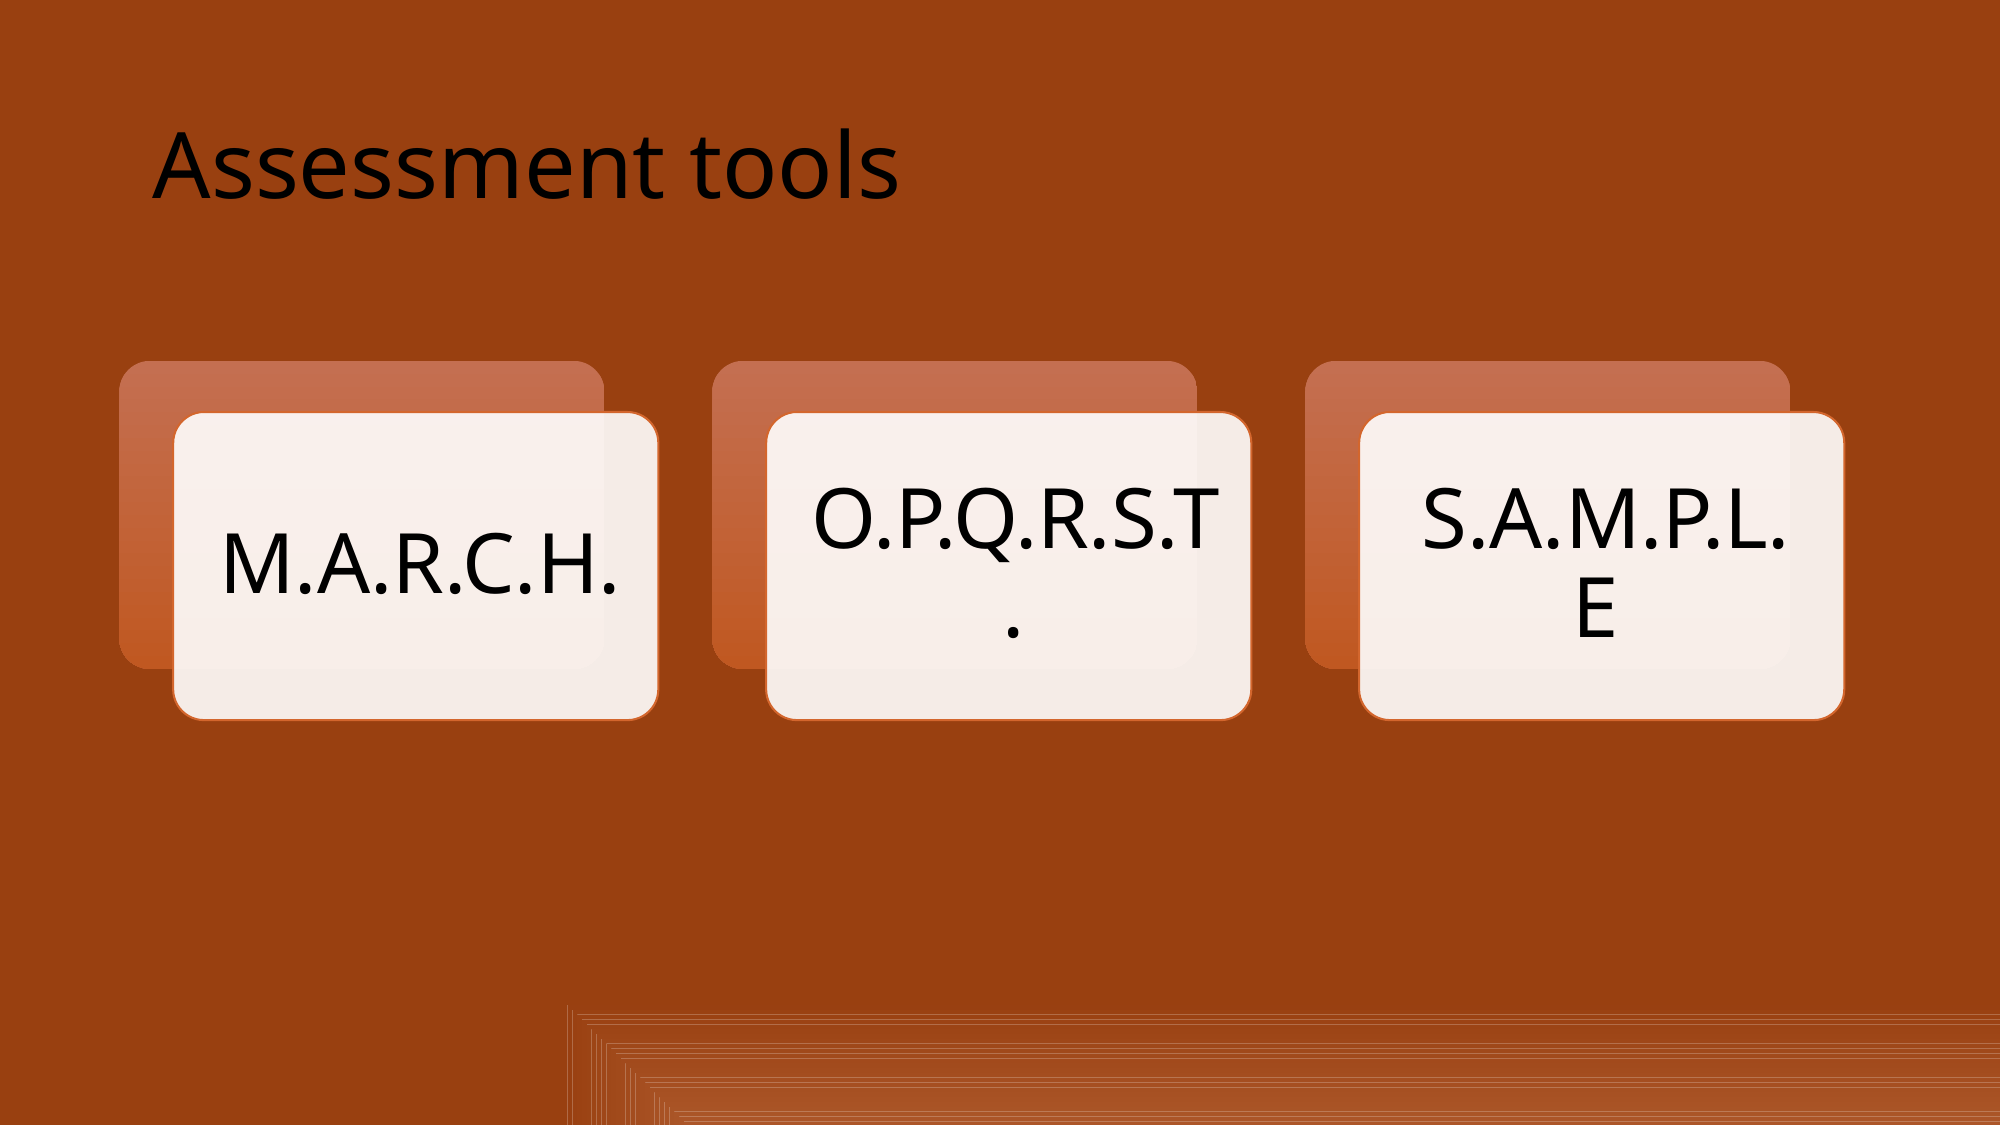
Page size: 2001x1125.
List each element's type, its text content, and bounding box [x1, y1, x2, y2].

title Assessment tools [137, 59, 1863, 278]
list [118, 183, 1845, 898]
